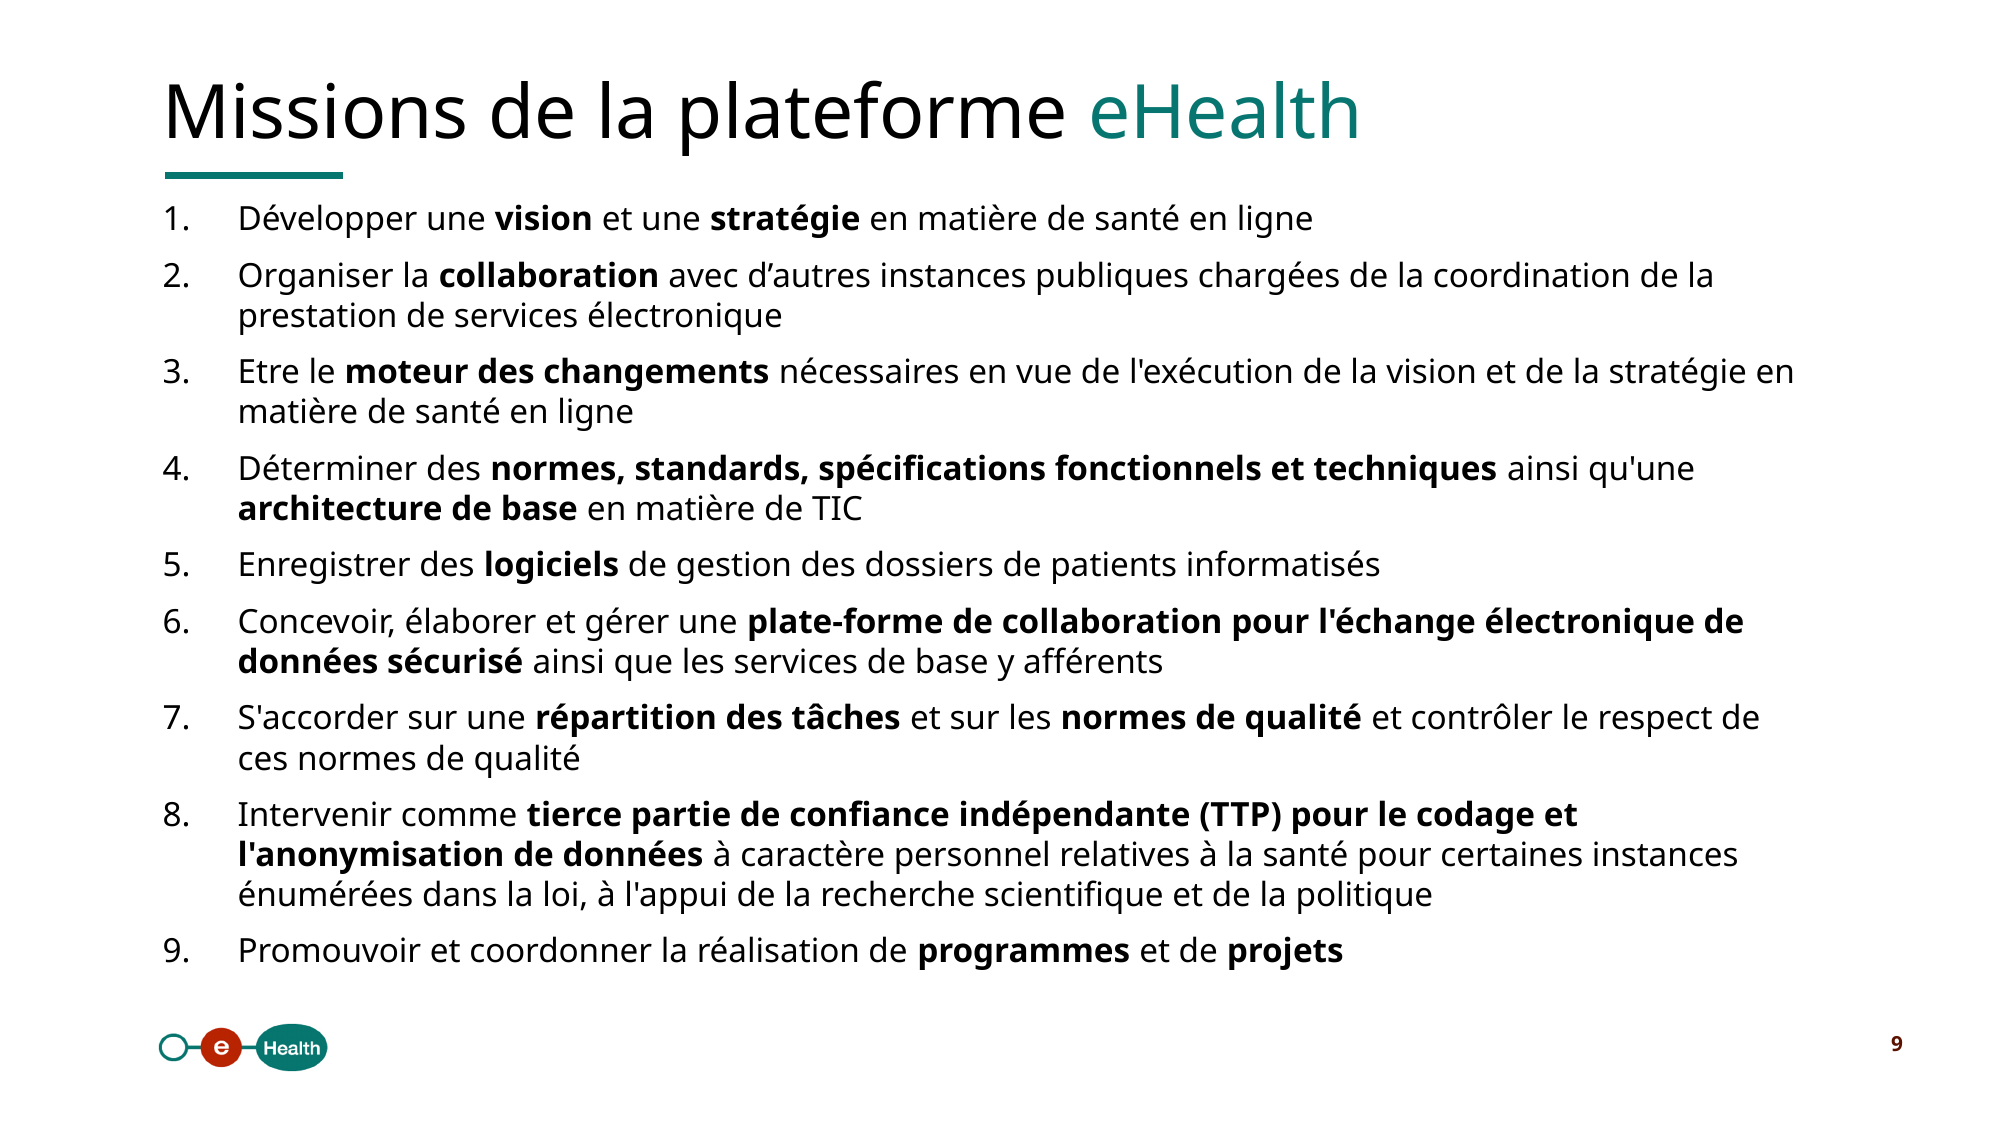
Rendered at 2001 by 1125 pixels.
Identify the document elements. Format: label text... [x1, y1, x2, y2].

picture [133, 1014, 345, 1073]
list Missions de la plateforme eHealth [147, 16, 1824, 161]
slide_number 9 [1815, 1015, 1980, 1076]
list Développer une vision et une stratégie en matière de santé en ligne Organiser la collaboration avec d’autres instances publiques chargées de la coordination de la prestation de services électronique Etre le moteur des changements nécessaires en vue de l'exécution de la vision et de la stratégie en matière de santé en ligne Déterminer des normes, standards, spécifications fonctionnels et techniques ainsi qu'une architecture de base en matière de TIC Enregistrer des logiciels de gestion des dossiers de patients informatisés Concevoir, élaborer et gérer une plate-forme de collaboration pour l'échange électronique de données sécurisé ainsi que les services de base y afférents S'accorder sur une répartition des tâches et sur les normes de qualité et contrôler le respect de ces normes de qualité Intervenir comme tierce partie de confiance indépendante (TTP) pour le codage et l'anonymisation de données à caractère personnel relatives à la santé pour certaines instances énumérées dans la loi, à l'appui de la recherche scientifique et de la politique Promouvoir et coordonner la réalisation de programmes et de projets [147, 190, 1824, 1013]
